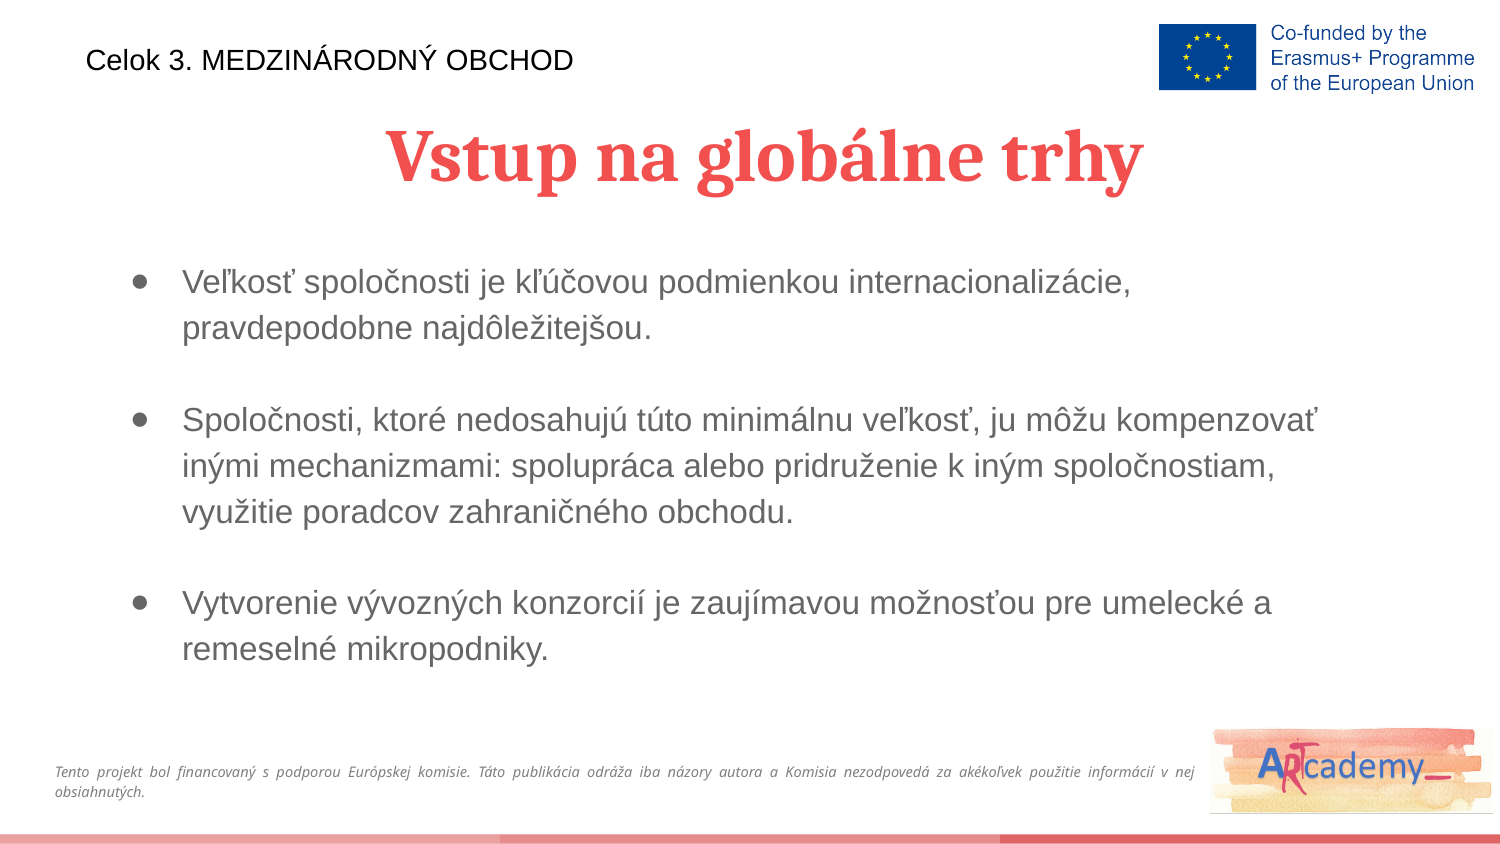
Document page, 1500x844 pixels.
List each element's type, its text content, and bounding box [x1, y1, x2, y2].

title Vstup na globálne trhy [180, 4, 1352, 212]
picture [1158, 24, 1474, 94]
list Veľkosť spoločnosti je kľúčovou podmienkou internacionalizácie, pravdepodobne najdôležitejšou. Spoločnosti, ktoré nedosahujú túto minimálnu veľkosť, ju môžu kompenzovať inými mechanizmami: spolupráca alebo pridruženie k iným spoločnostiam, využitie poradcov zahraničného obchodu. Vytvorenie vývozných konzorcií je zaujímavou možnosťou pre umelecké a remeselné mikropodniky. [92, 239, 1380, 682]
text_box Celok 3. MEDZINÁRODNÝ OBCHOD [70, 33, 750, 84]
picture [1210, 709, 1493, 844]
text_box Tento projekt bol financovaný s podporou Európskej komisie. Táto publikácia odráža iba názory autora a Komisia nezodpovedá za akékoľvek použitie informácií v nej obsiahnutých. [39, 754, 1205, 799]
